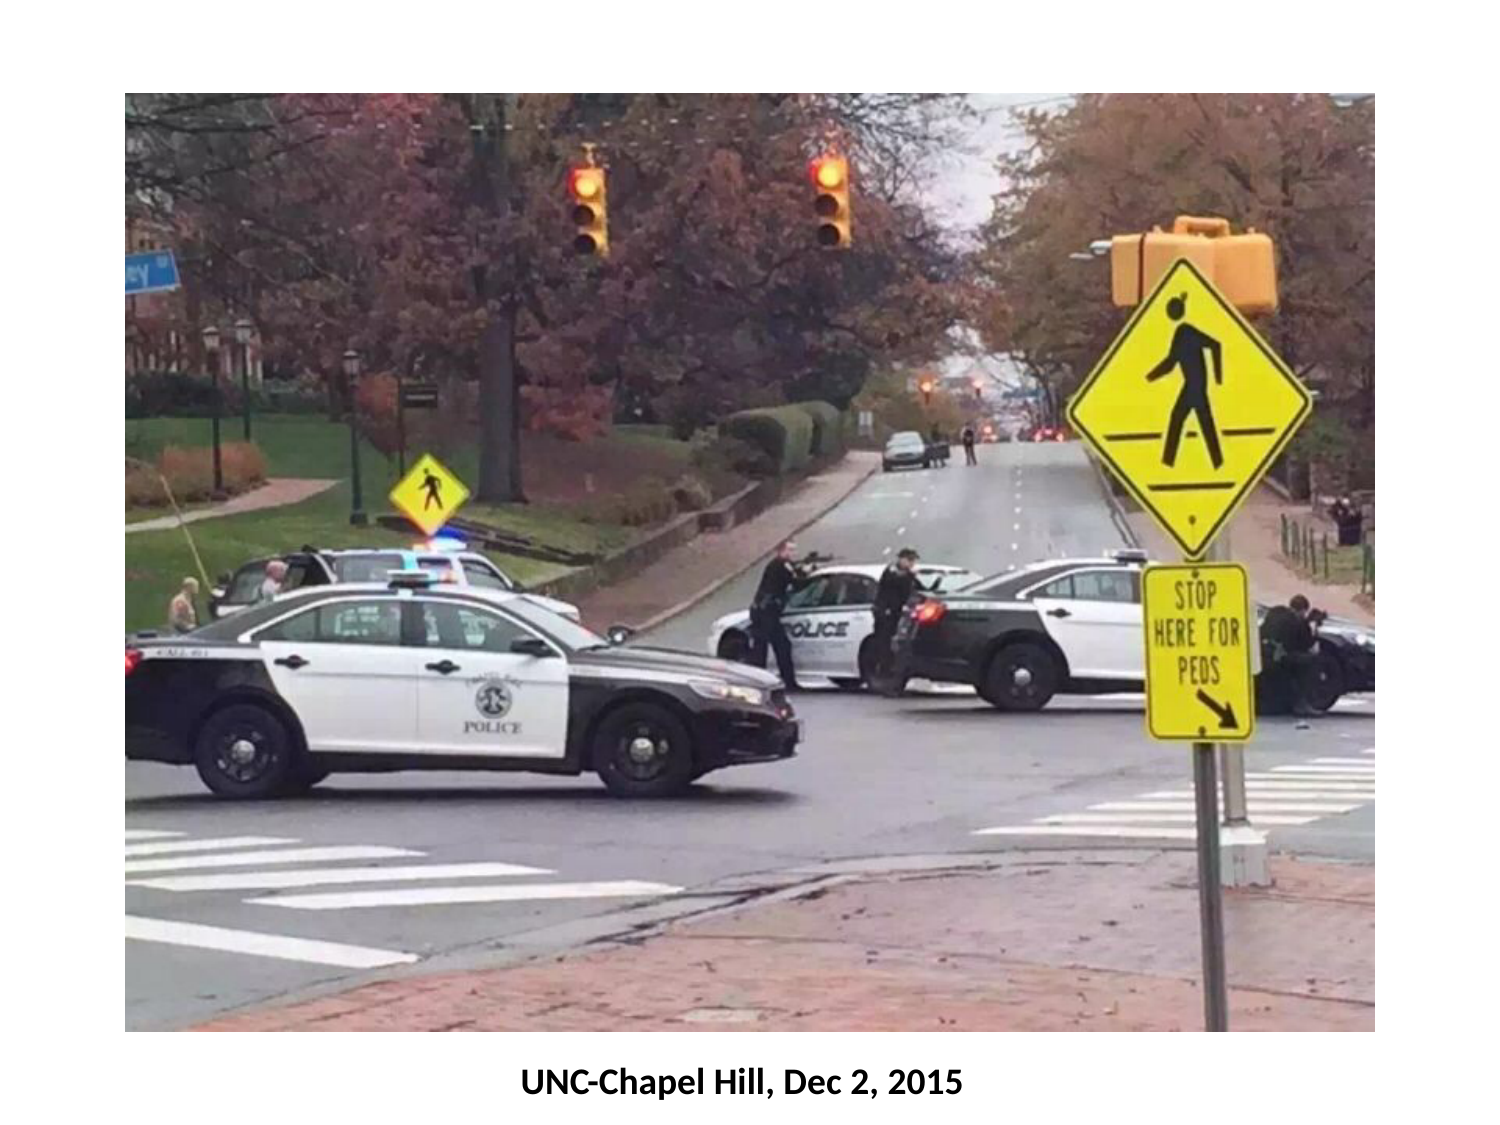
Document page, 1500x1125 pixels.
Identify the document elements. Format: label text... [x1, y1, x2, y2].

text_box UNC-Chapel Hill, Dec 2, 2015 [346, 1049, 1138, 1110]
picture [124, 93, 1376, 1032]
